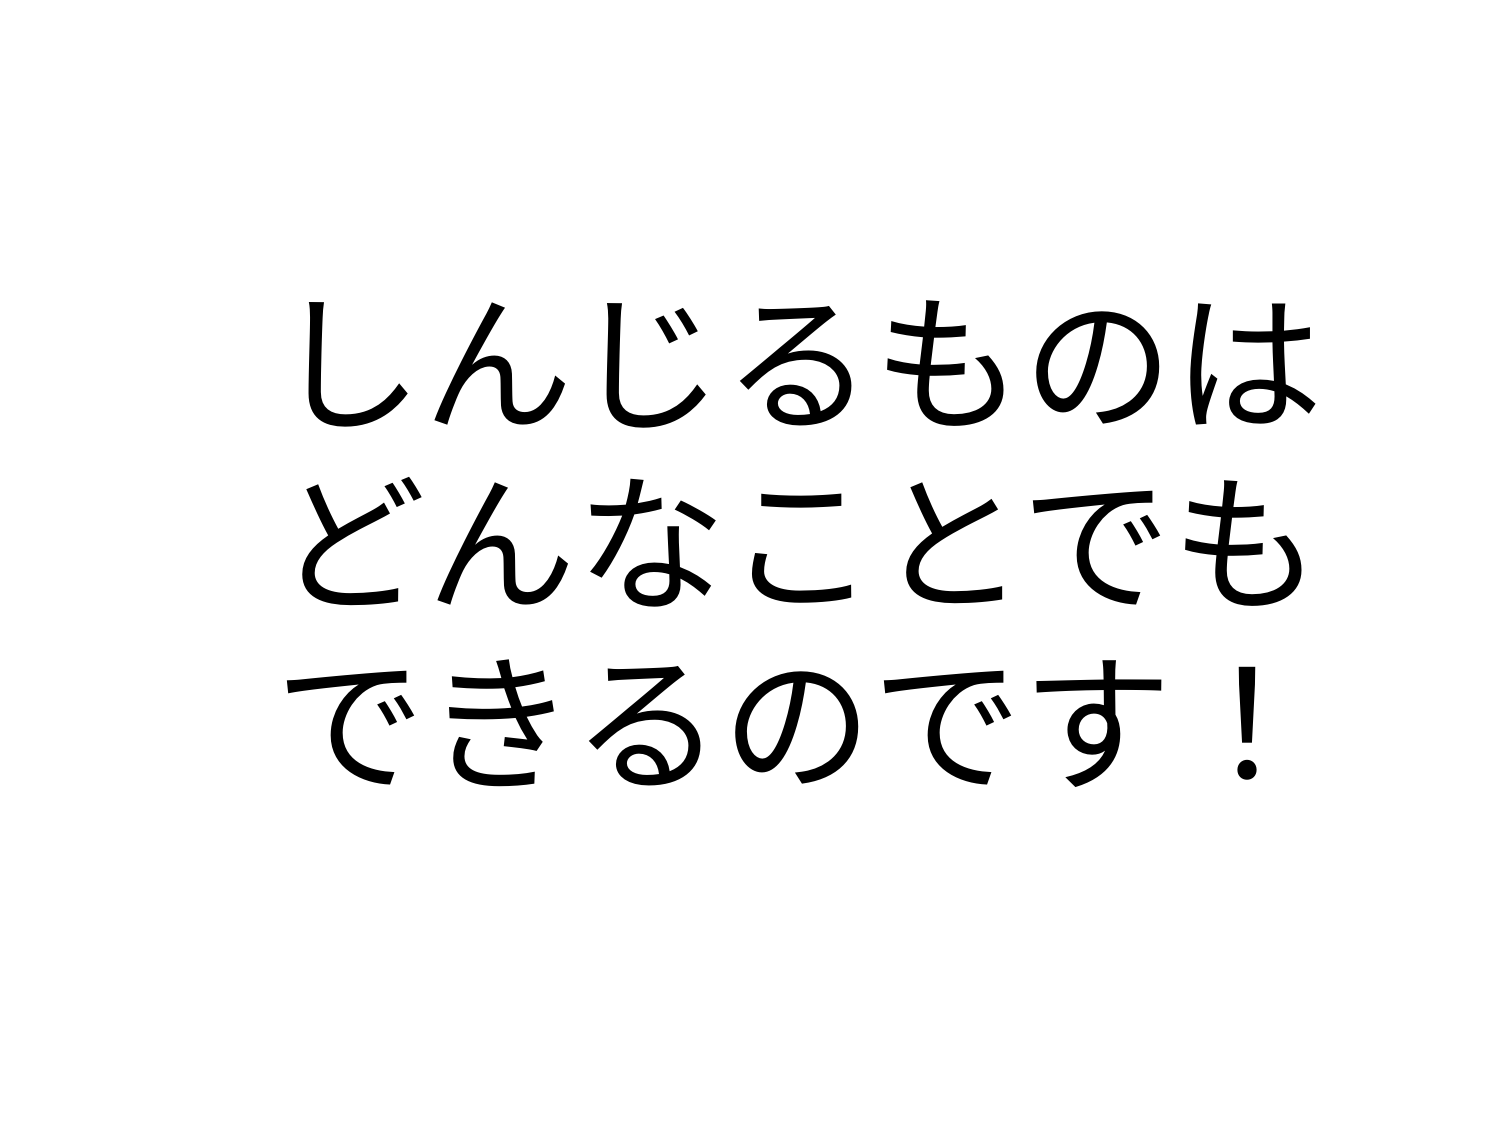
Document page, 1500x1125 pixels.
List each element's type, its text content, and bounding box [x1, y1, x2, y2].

text_box しんじるものは どんなことでも できるのです！ [172, 262, 1425, 818]
